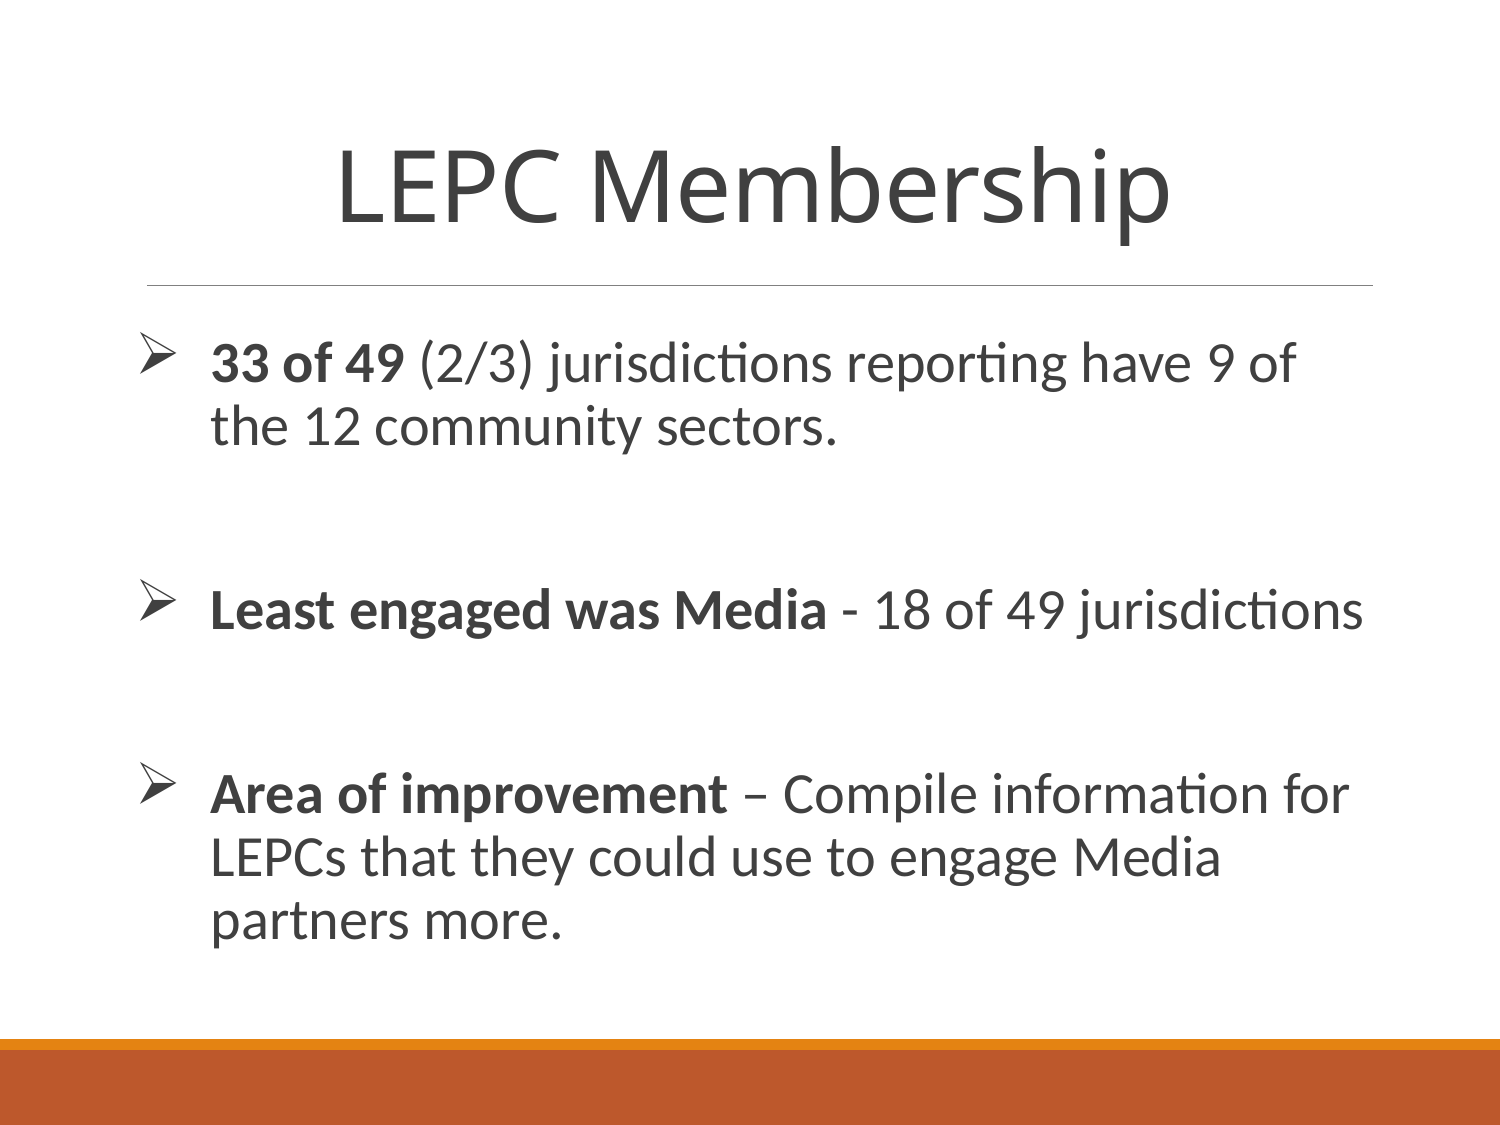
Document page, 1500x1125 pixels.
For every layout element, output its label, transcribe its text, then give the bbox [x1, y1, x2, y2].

list 33 of 49 (2/3) jurisdictions reporting have 9 of the 12 community sectors. Least engaged was Media - 18 of 49 jurisdictions Area of improvement – Compile information for LEPCs that they could use to engage Media partners more. [135, 324, 1373, 1013]
title LEPC Membership [135, 47, 1373, 250]
